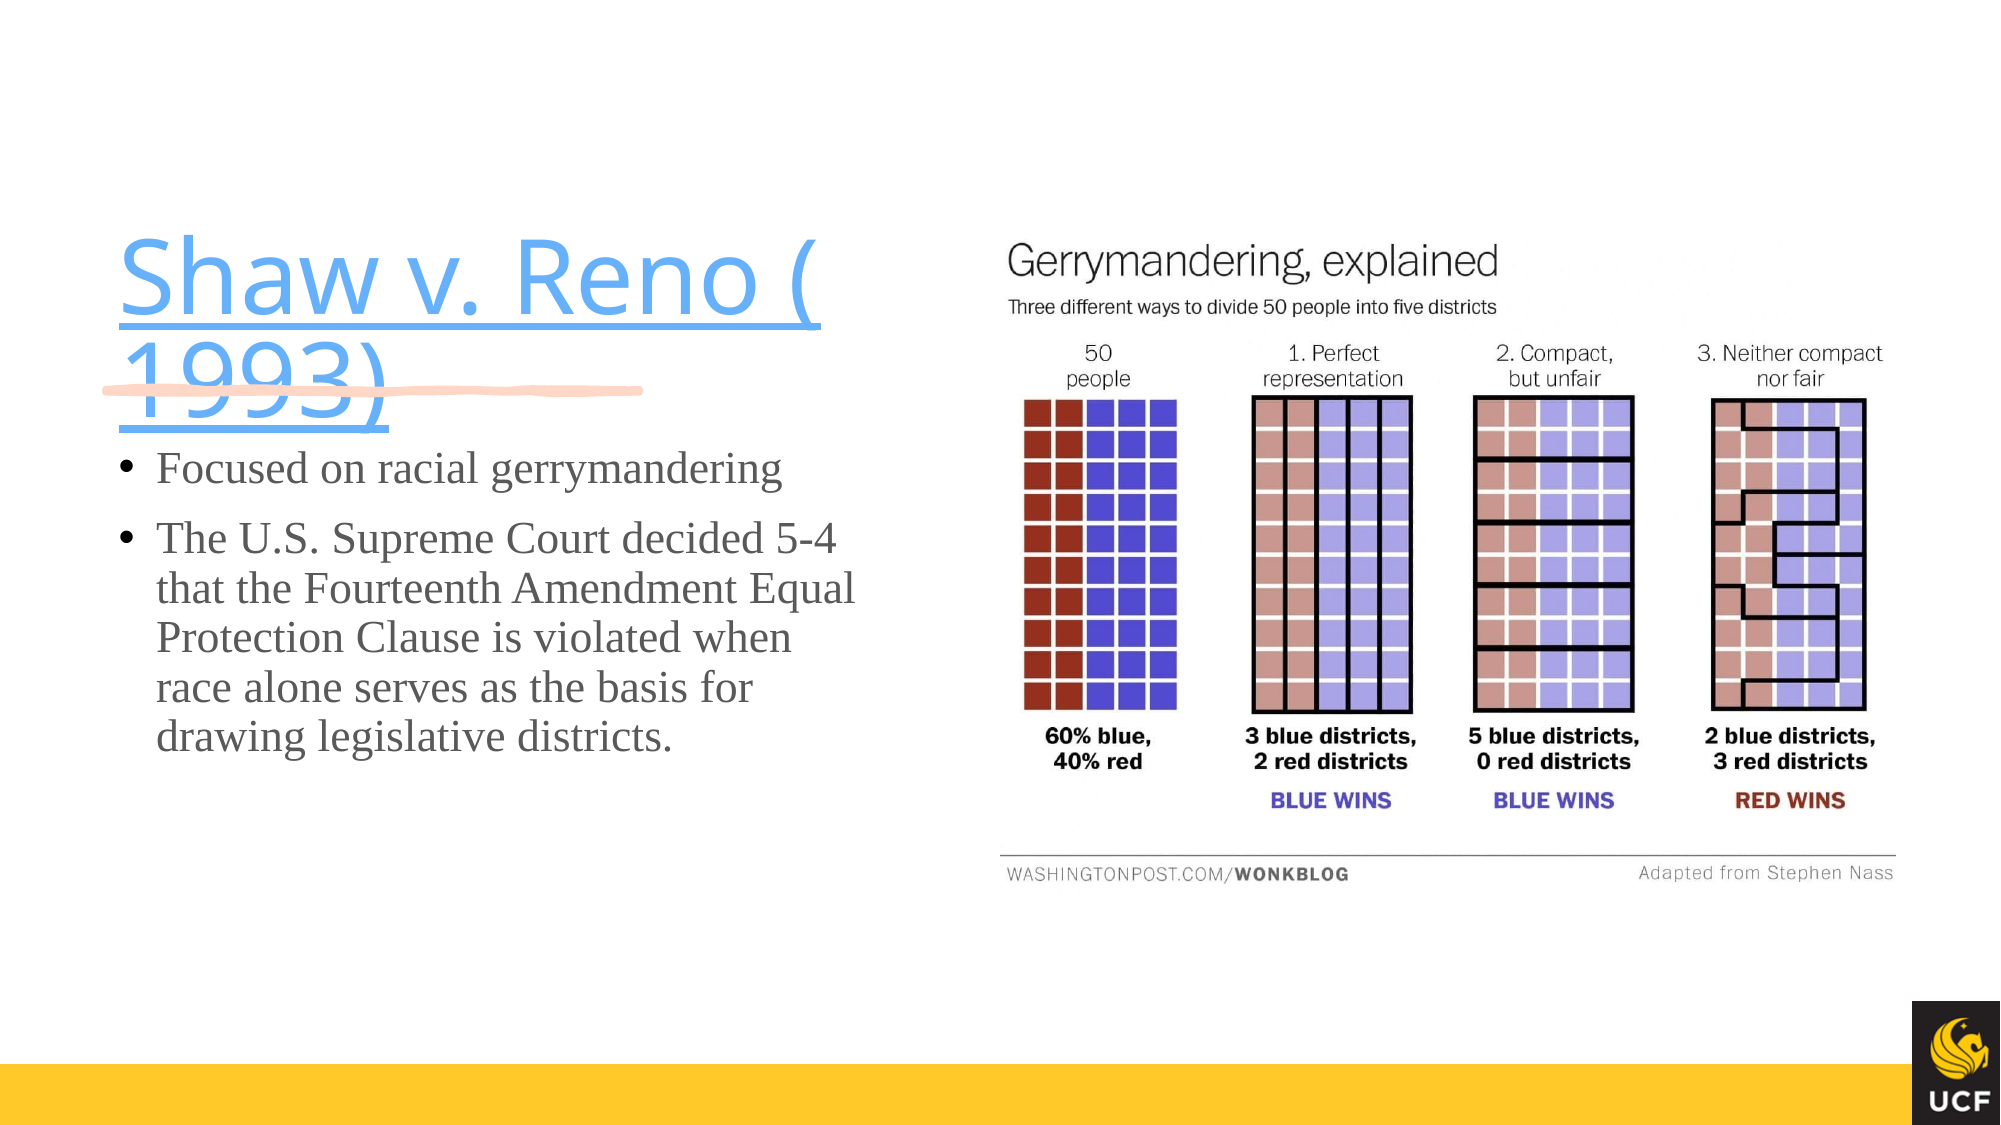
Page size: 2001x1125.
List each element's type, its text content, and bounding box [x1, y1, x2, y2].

text_box [0, 0, 2000, 1064]
picture [0, 1001, 2000, 1125]
list Focused on racial gerrymandering The U.S. Supreme Court decided 5-4 that the Fourteenth Amendment Equal Protection Clause is violated when race alone serves as the basis for drawing legislative districts. [103, 436, 894, 1019]
title Shaw v. Reno (1993) [103, 104, 894, 348]
picture [1000, 229, 1896, 895]
text_box [105, 386, 640, 395]
